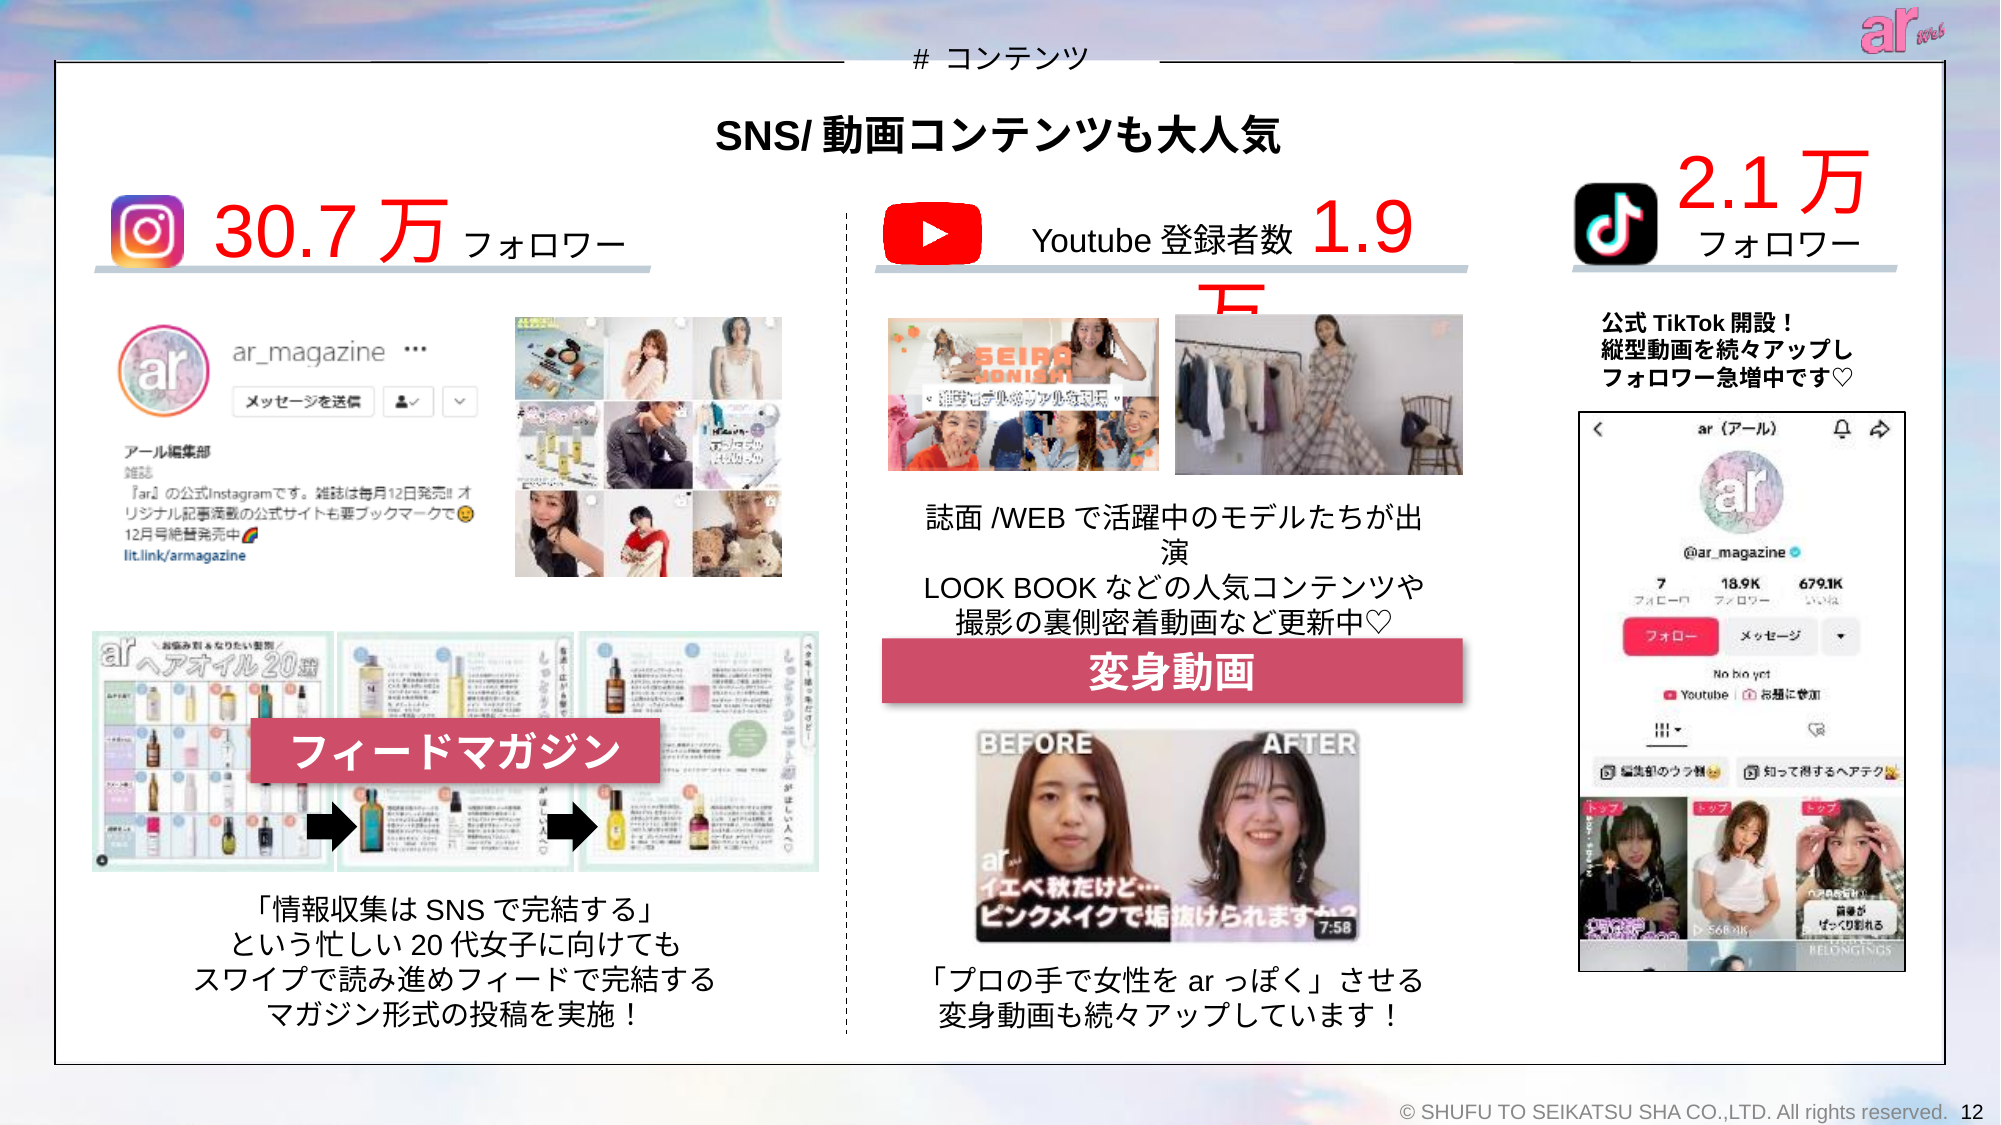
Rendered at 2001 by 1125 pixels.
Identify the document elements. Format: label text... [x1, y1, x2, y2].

text_box 「プロの手で女性をarっぽく」させる 変身動画も続々アップしています！ [875, 954, 1469, 1040]
text_box [874, 265, 1469, 274]
text_box 公式TikTok開設！ 縦型動画を続々アップし フォロワー急増中です♡ [1586, 301, 1875, 399]
text_box 「情報収集はSNSで完結する」 という忙しい20代女子に向けても スワイプで読み進めフィードで完結する マガジン形式の投稿を実施！ [92, 883, 819, 1039]
text_box 30.7万 フォロワー [190, 175, 651, 281]
text_box 誌面/WEBで活躍中のモデルたちが出演 LOOK BOOKなどの人気コンテンツや 撮影の裏側密着動画など更新中♡ [897, 491, 1453, 636]
text_box 変身動画 [882, 638, 1463, 704]
text_box 2.1万 フォロワー [1640, 126, 1919, 271]
text_box Youtube登録者数 1.9万 [986, 170, 1478, 366]
footer © SHUFU TO SEIKATSU SHA CO.,LTD. All rights reserved. [1308, 1099, 1941, 1124]
slide_number 12 [1941, 1099, 1999, 1124]
picture [0, 0, 2000, 1125]
title # コンテンツ [844, 36, 1160, 88]
text_box [94, 265, 108, 274]
text_box SNS/動画コンテンツも大人気 [132, 107, 1865, 158]
